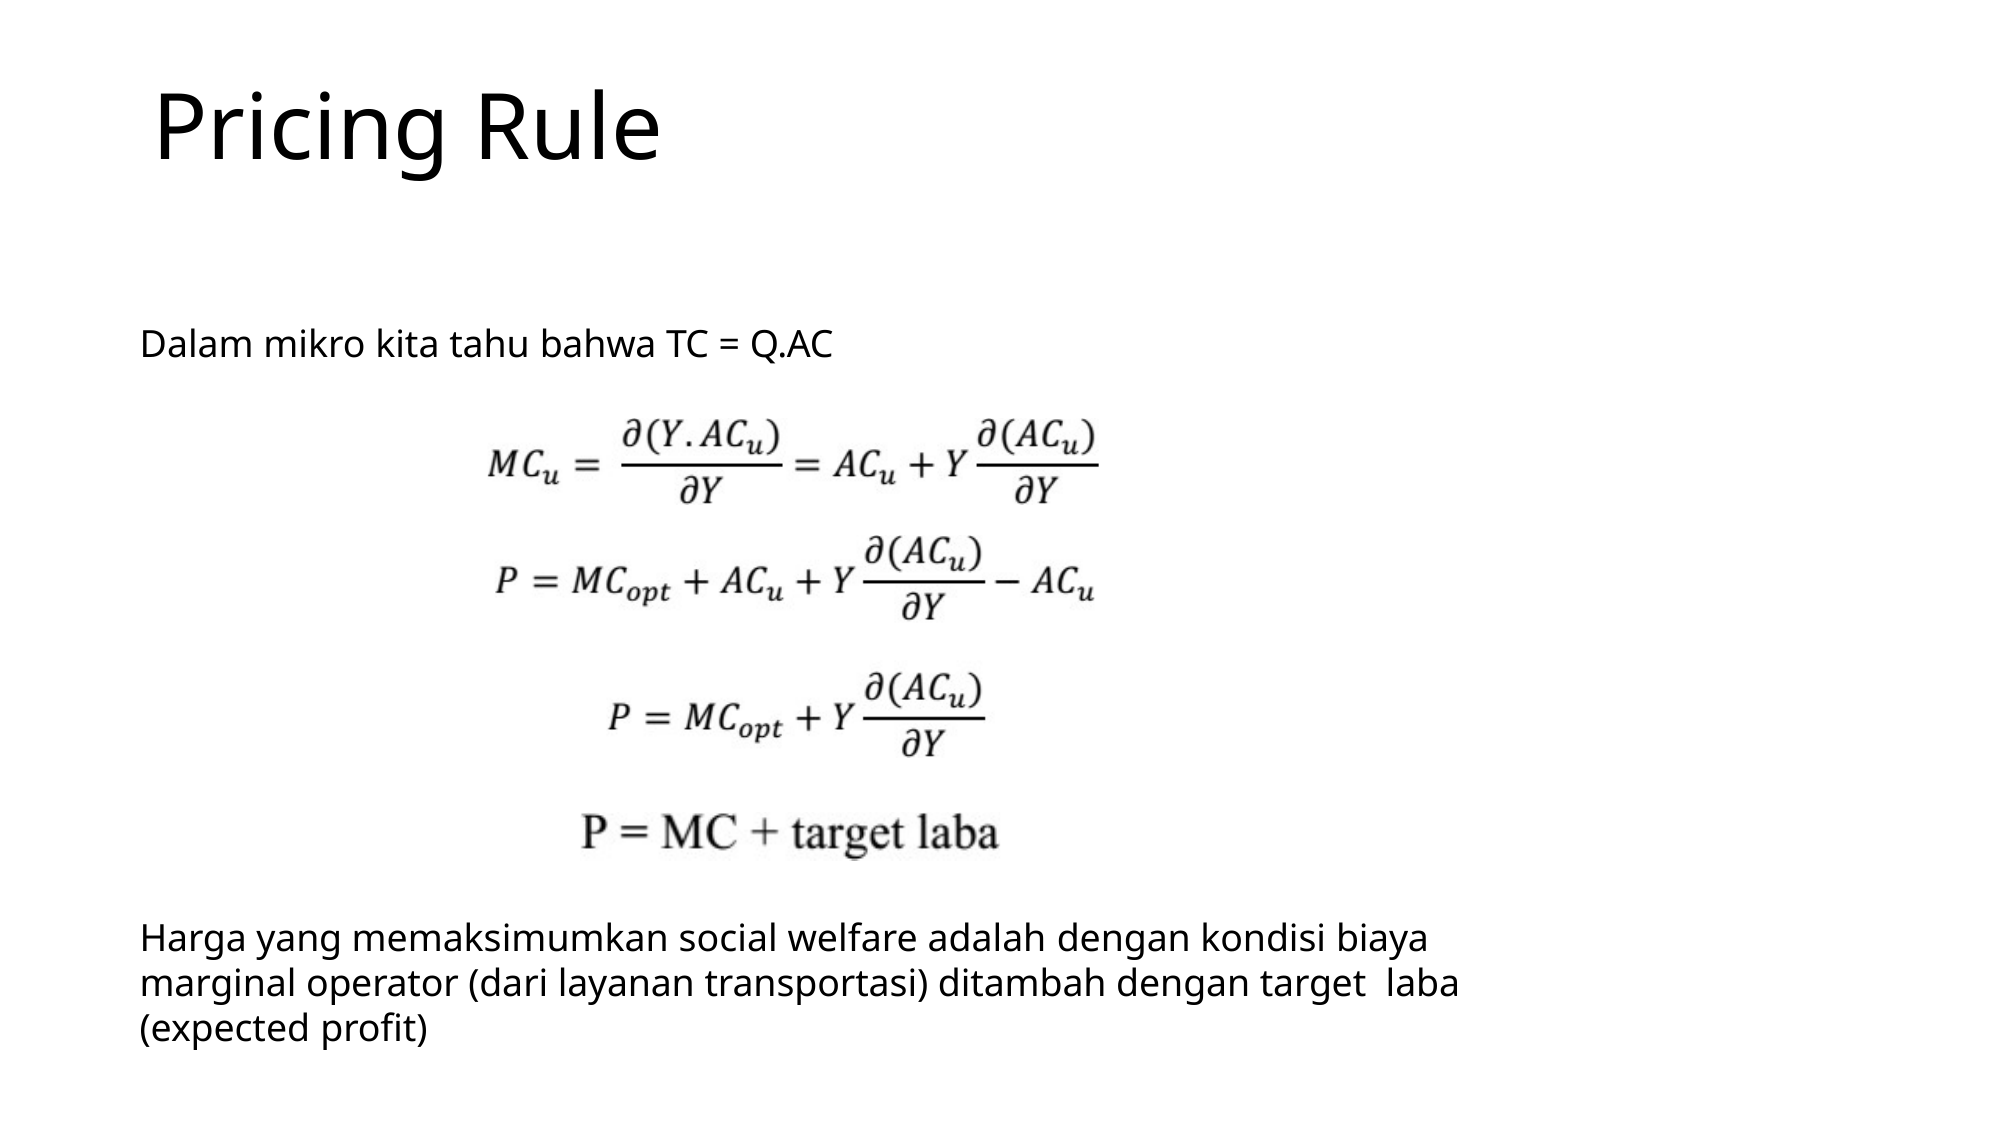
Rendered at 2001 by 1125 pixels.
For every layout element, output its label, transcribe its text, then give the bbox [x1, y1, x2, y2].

text_box Harga yang memaksimumkan social welfare adalah dengan kondisi biaya marginal operator (dari layanan transportasi) ditambah dengan target laba (expected profit) [137, 911, 1525, 1049]
text_box [494, 535, 1095, 758]
text_box [580, 812, 1001, 861]
title Pricing Rule [137, 59, 1863, 200]
text_box Dalam mikro kita tahu bahwa TC = Q.AC [137, 317, 914, 365]
text_box [487, 418, 1099, 505]
